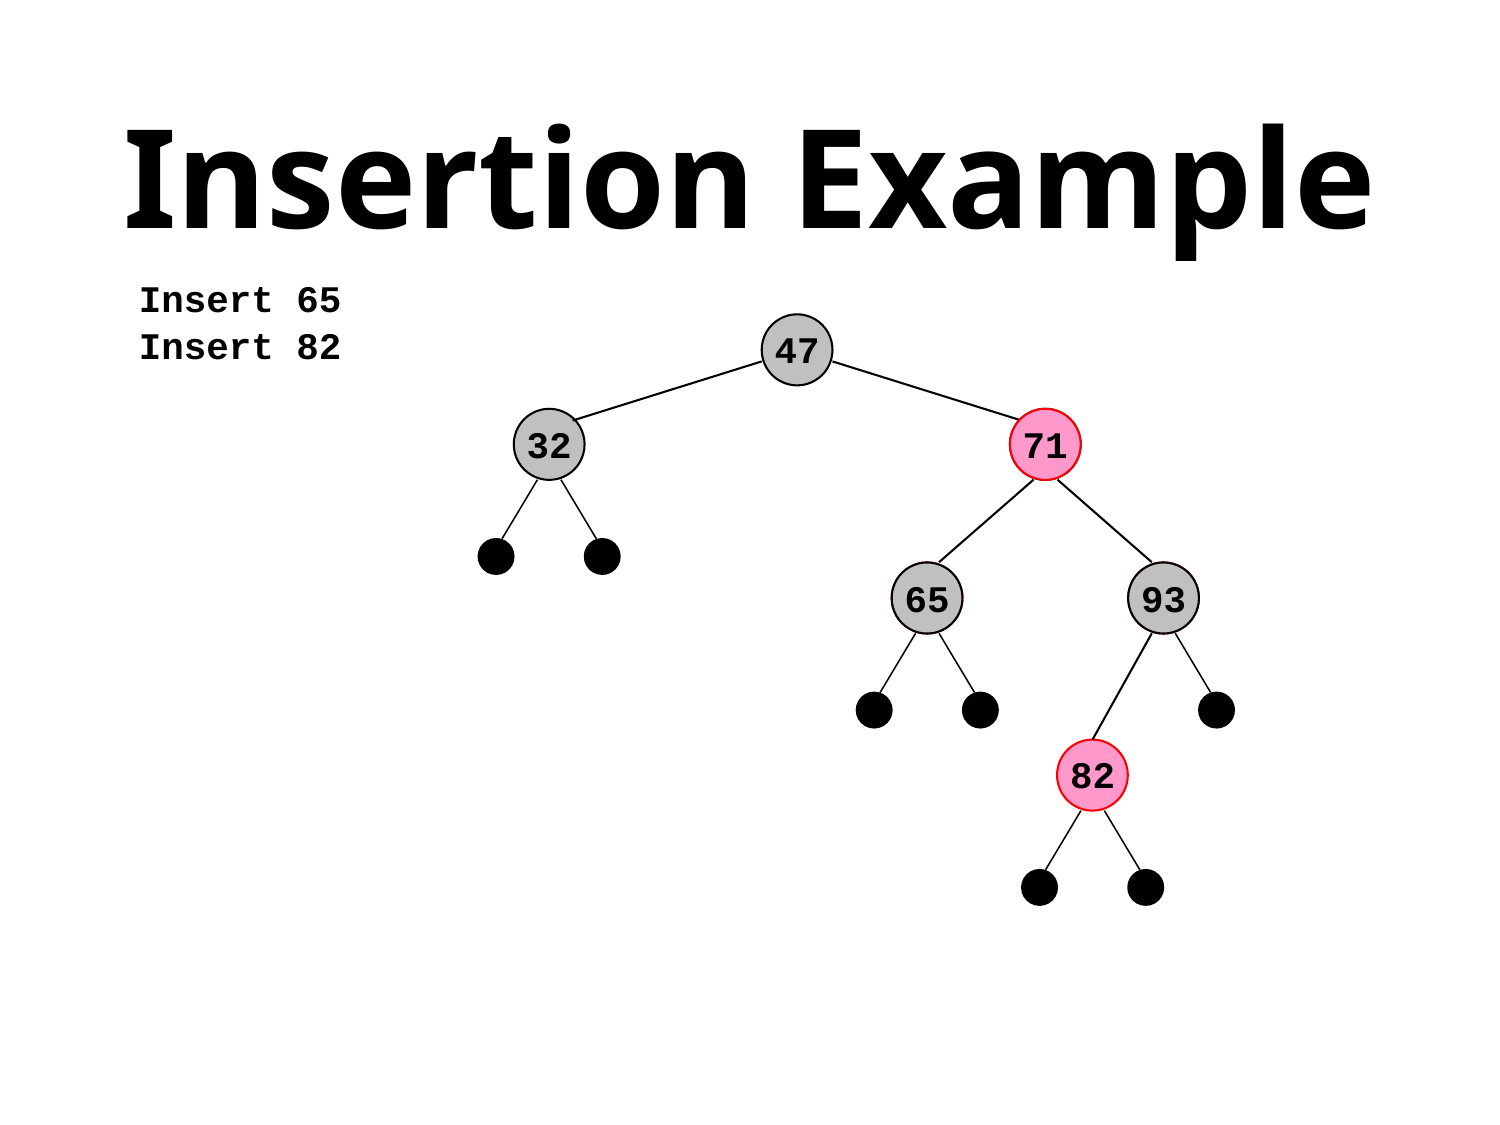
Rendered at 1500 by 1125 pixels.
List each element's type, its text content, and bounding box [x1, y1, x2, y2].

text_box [560, 479, 621, 575]
title Insertion Example [75, 79, 1425, 268]
text_box Insert 65 [123, 267, 514, 314]
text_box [891, 562, 963, 634]
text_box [1174, 633, 1235, 729]
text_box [938, 633, 999, 729]
text_box Insert 82 [123, 314, 514, 374]
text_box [1104, 810, 1164, 906]
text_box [761, 314, 833, 386]
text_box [1009, 408, 1081, 481]
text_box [478, 479, 538, 575]
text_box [1021, 810, 1082, 906]
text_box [1056, 739, 1129, 811]
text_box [856, 633, 916, 729]
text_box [1127, 562, 1200, 634]
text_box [513, 408, 585, 481]
